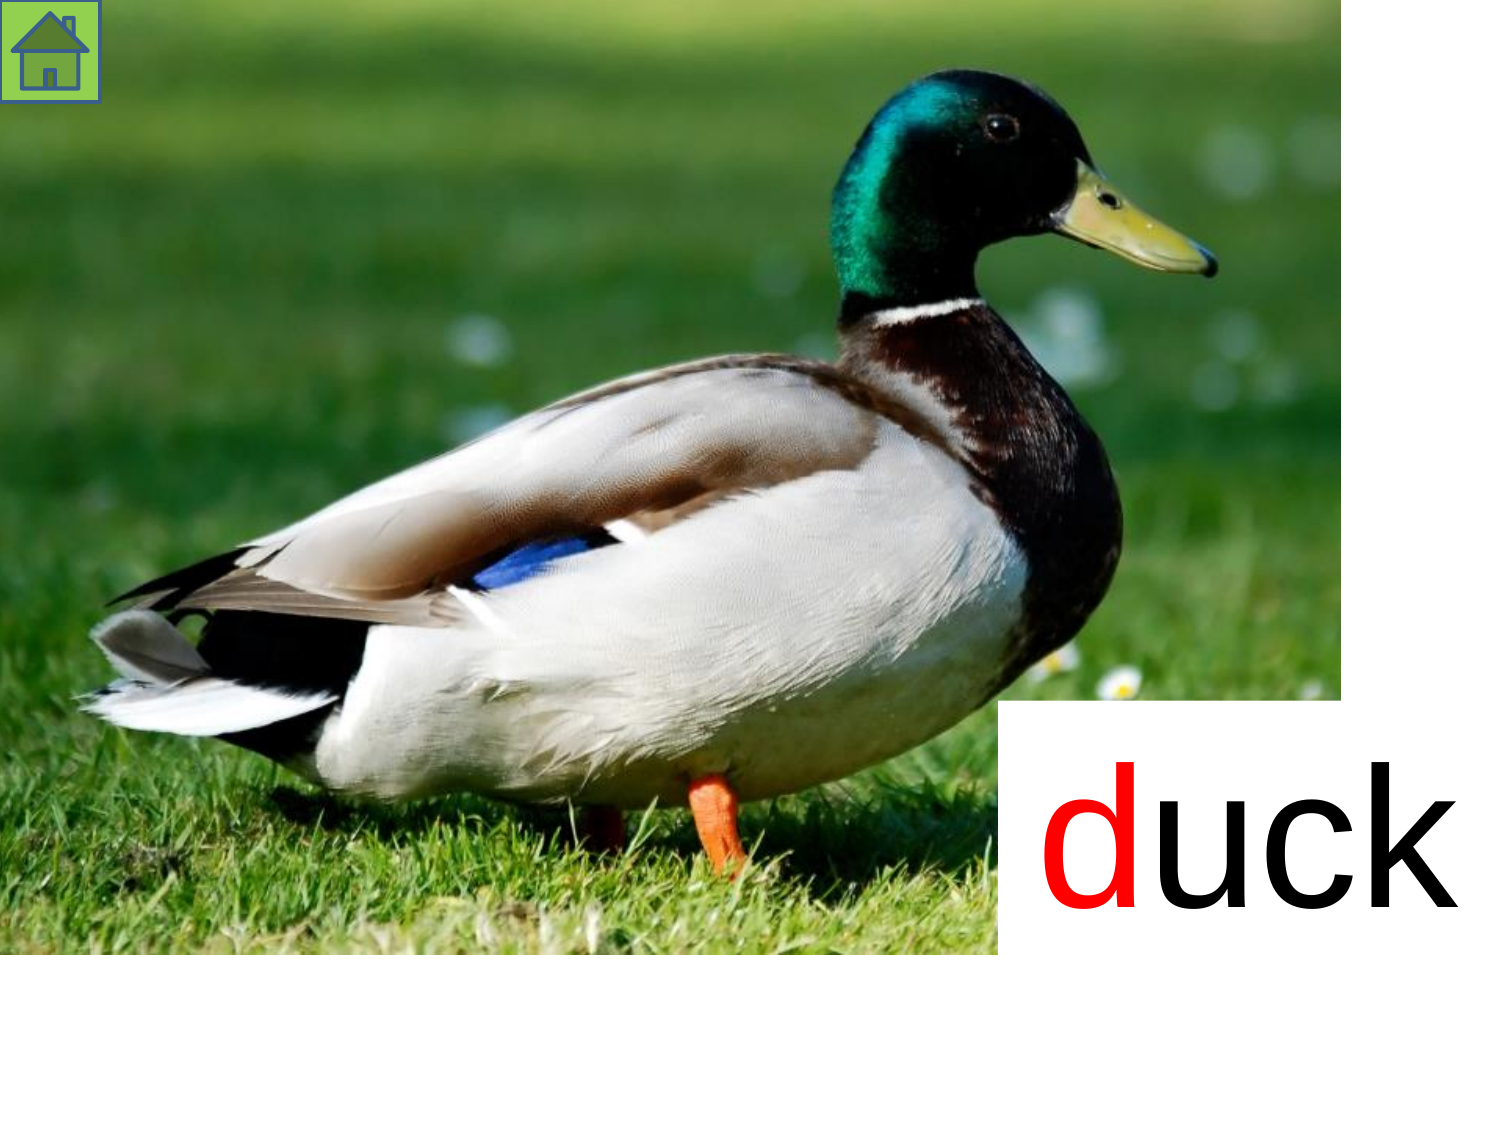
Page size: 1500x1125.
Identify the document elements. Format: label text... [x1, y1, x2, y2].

picture [0, 0, 1341, 956]
text_box duck [1345, 700, 1497, 956]
